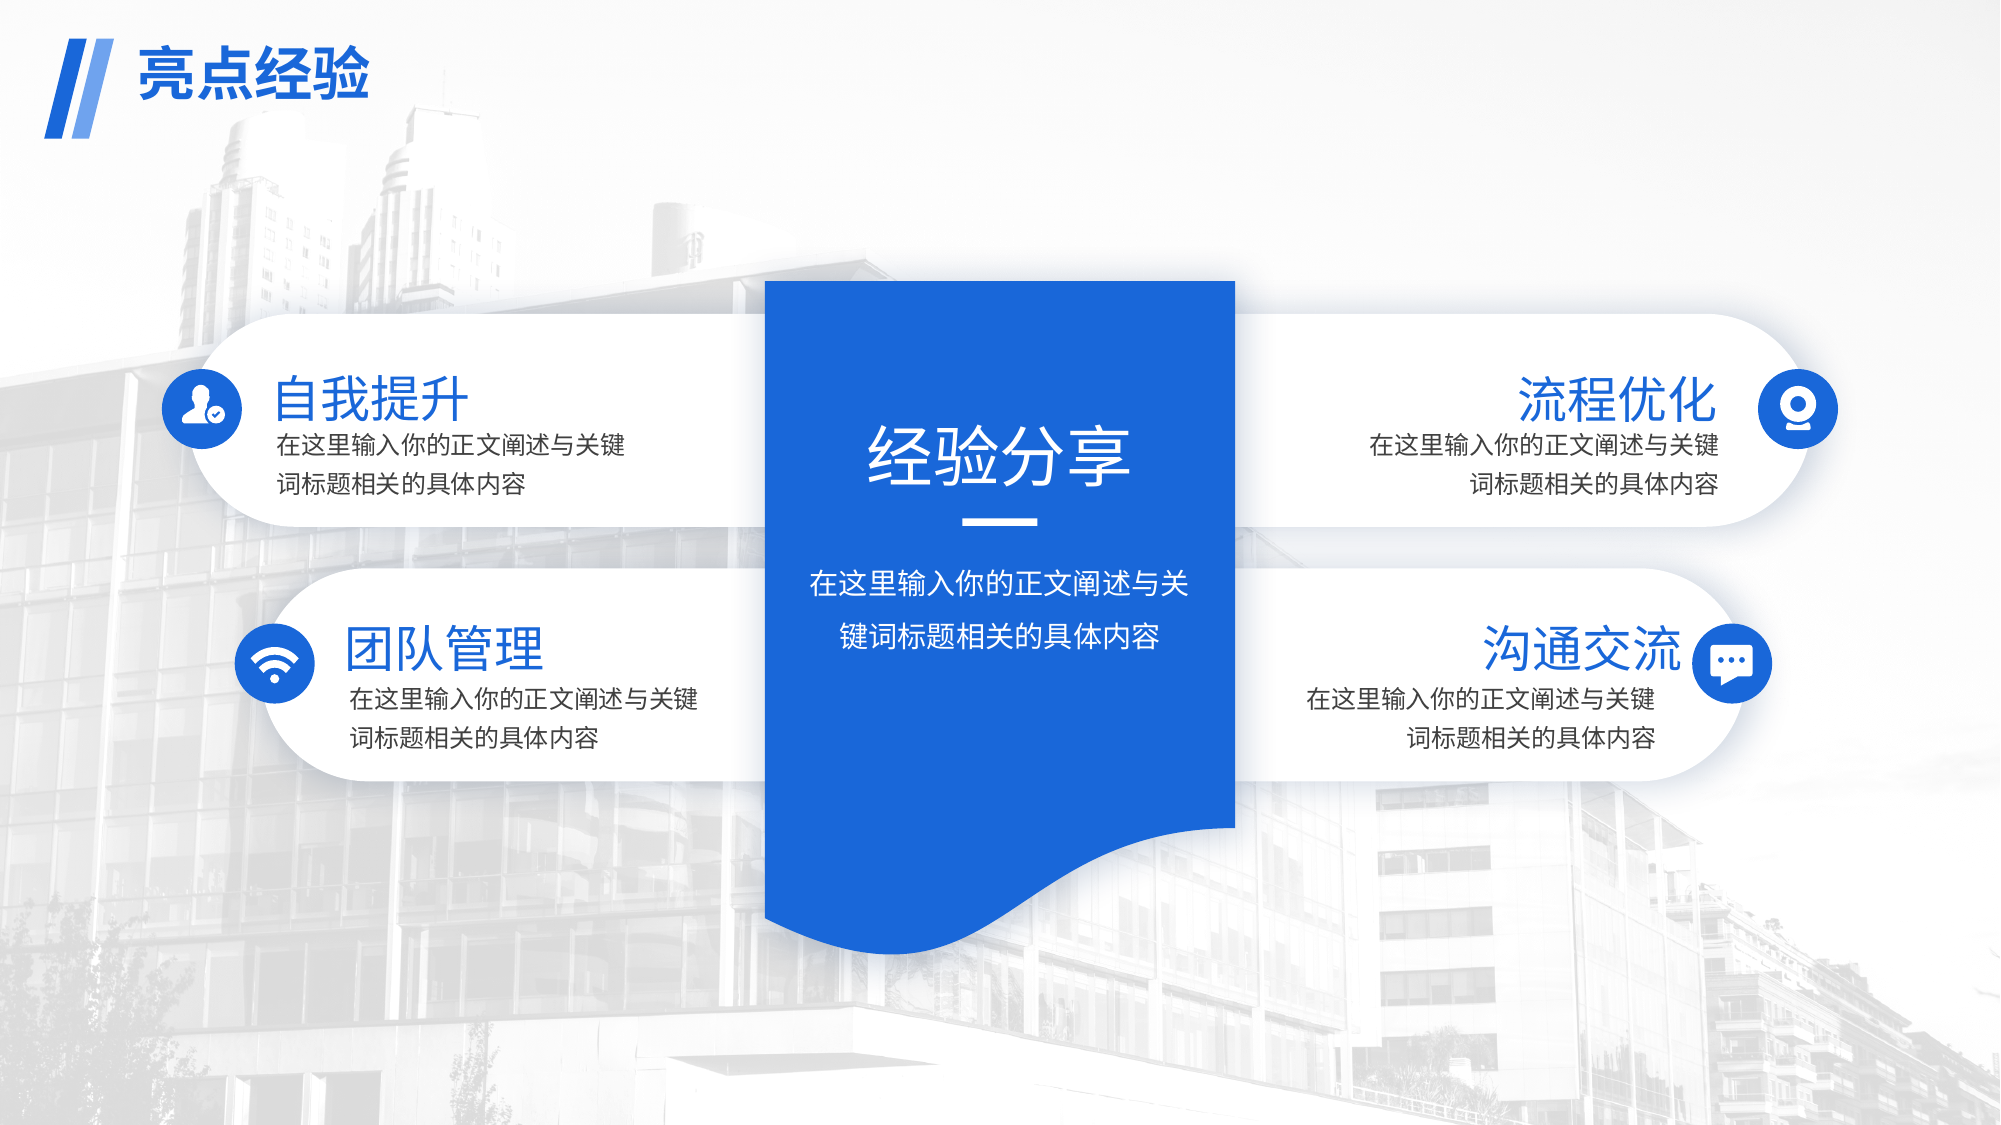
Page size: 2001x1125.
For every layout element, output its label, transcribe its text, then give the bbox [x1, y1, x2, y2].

text_box 亮点经验 [123, 29, 386, 115]
text_box [1261, 312, 1809, 528]
text_box [1691, 622, 1774, 705]
text_box 沟通交流 [1506, 617, 1658, 678]
text_box [249, 645, 301, 666]
text_box [257, 659, 293, 675]
text_box [1779, 384, 1818, 432]
text_box [264, 567, 746, 783]
text_box [191, 312, 746, 528]
text_box [160, 367, 243, 451]
text_box 在这里输入你的正文阐述与关键词标题相关的具体内容 [797, 548, 1203, 650]
text_box [1709, 643, 1754, 688]
text_box [181, 383, 227, 425]
text_box 在这里输入你的正文阐述与关键词标题相关的具体内容 [1349, 420, 1720, 497]
text_box [233, 622, 316, 705]
text_box 团队管理 [343, 617, 546, 678]
text_box 经验分享 [865, 414, 1135, 496]
text_box 自我提升 [269, 367, 472, 428]
text_box [961, 517, 1038, 527]
text_box 在这里输入你的正文阐述与关键词标题相关的具体内容 [276, 420, 647, 497]
text_box 在这里输入你的正文阐述与关键词标题相关的具体内容 [1285, 674, 1657, 752]
text_box [1756, 367, 1840, 451]
text_box [1263, 567, 1743, 783]
text_box 在这里输入你的正文阐述与关键词标题相关的具体内容 [349, 674, 720, 752]
text_box 流程优化 [1515, 368, 1720, 420]
text_box [763, 280, 1237, 956]
text_box [268, 673, 281, 685]
